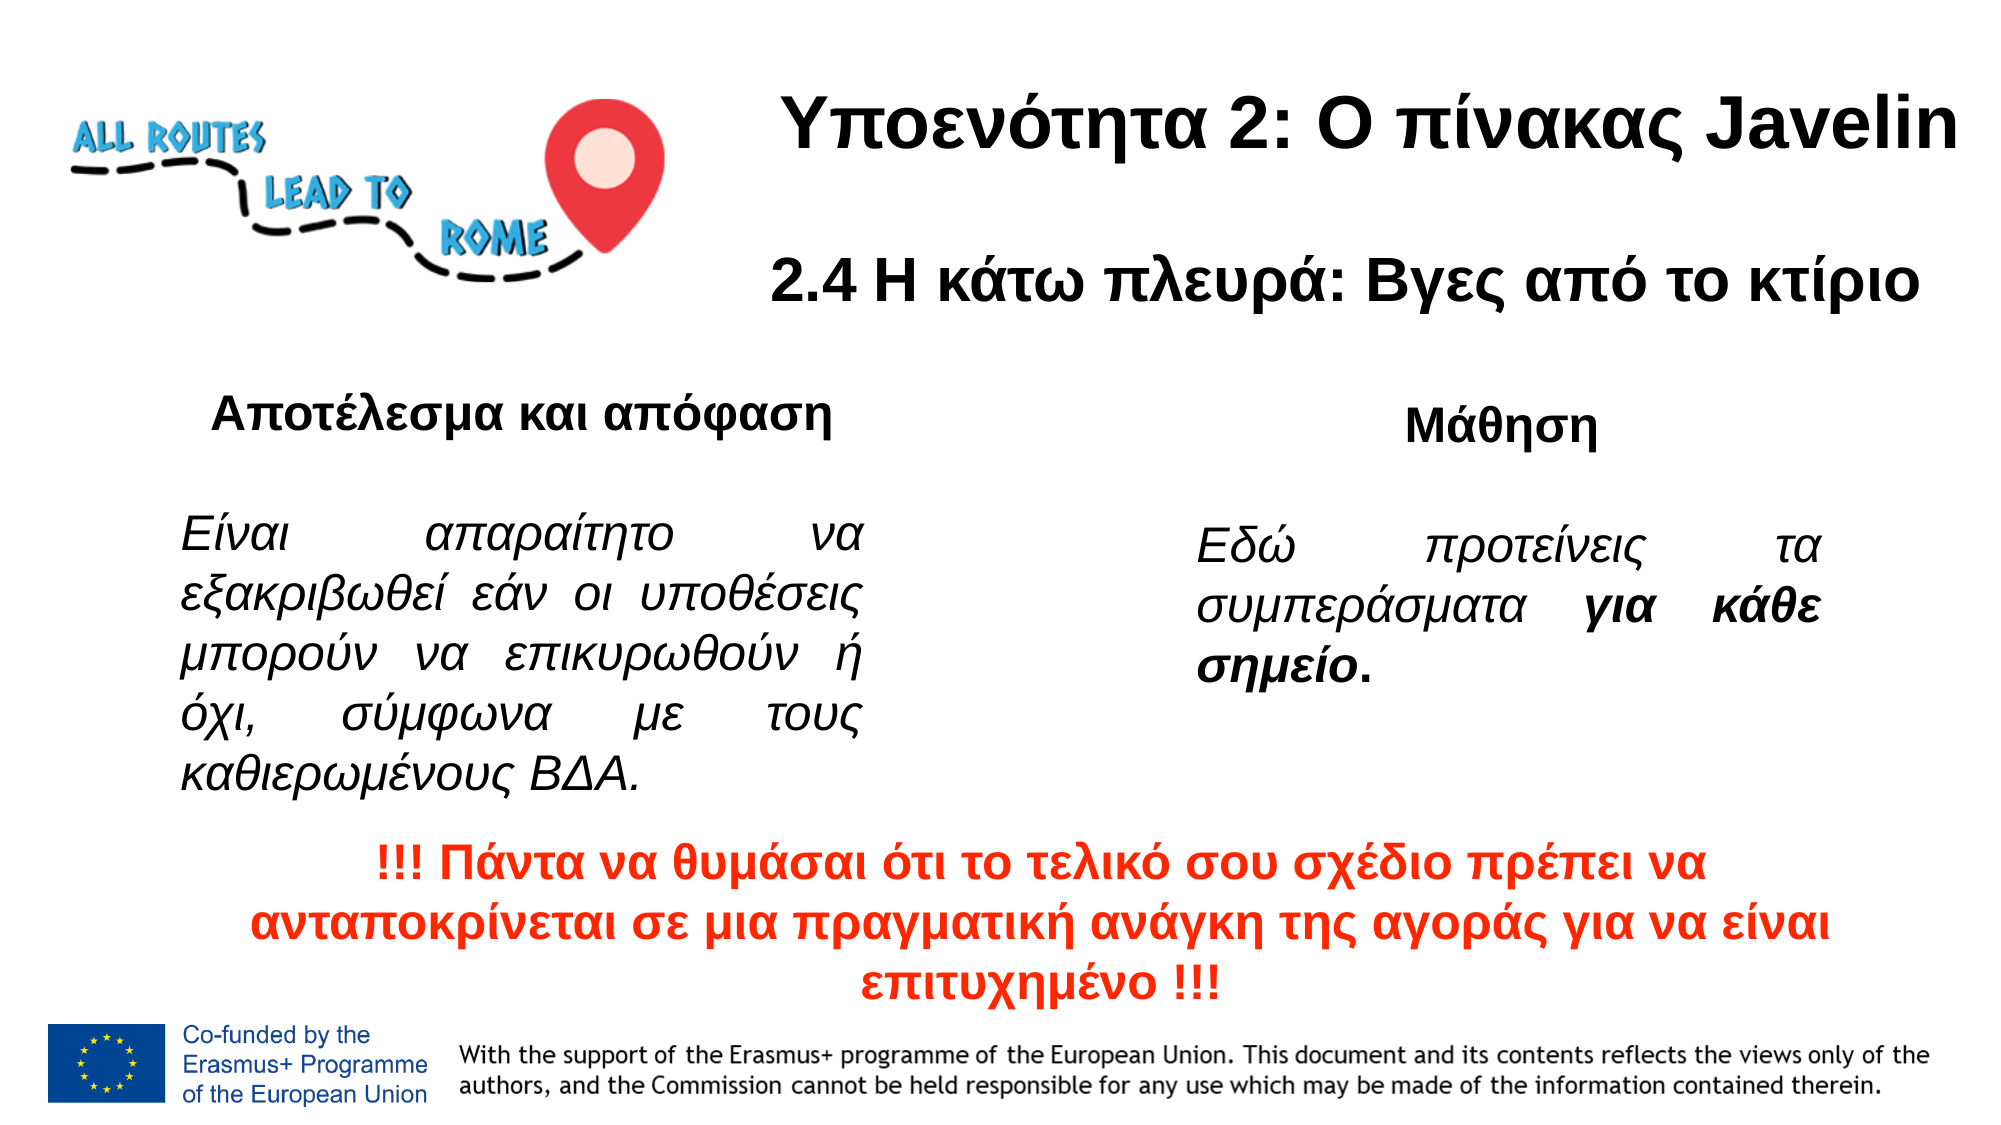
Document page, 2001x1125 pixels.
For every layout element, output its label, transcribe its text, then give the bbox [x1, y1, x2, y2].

text_box Υποενότητα 2: Ο πίνακας Javelin [503, 66, 1969, 172]
picture [47, 90, 689, 292]
text_box 2.4 Η κάτω πλευρά: Βγες από το κτίριο [645, 231, 1931, 322]
text_box Μάθηση Εδώ προτείνεις τα συμπεράσματα για κάθε σημείο. [1189, 385, 1830, 756]
picture [47, 1023, 427, 1107]
text_box Αποτέλεσμα και απόφαση Είναι απαραίτητο να εξακριβωθεί εάν οι υποθέσεις μπορούν να επικυρωθούν ή όχι, σύμφωνα με τους καθιερωμένους ΒΔΑ. [173, 373, 872, 849]
picture [443, 1031, 1953, 1116]
text_box !!! Πάντα να θυμάσαι ότι το τελικό σου σχέδιο πρέπει να ανταποκρίνεται σε μια πραγματική ανάγκη της αγοράς για να είναι επιτυχημένο !!! [232, 822, 1851, 1023]
